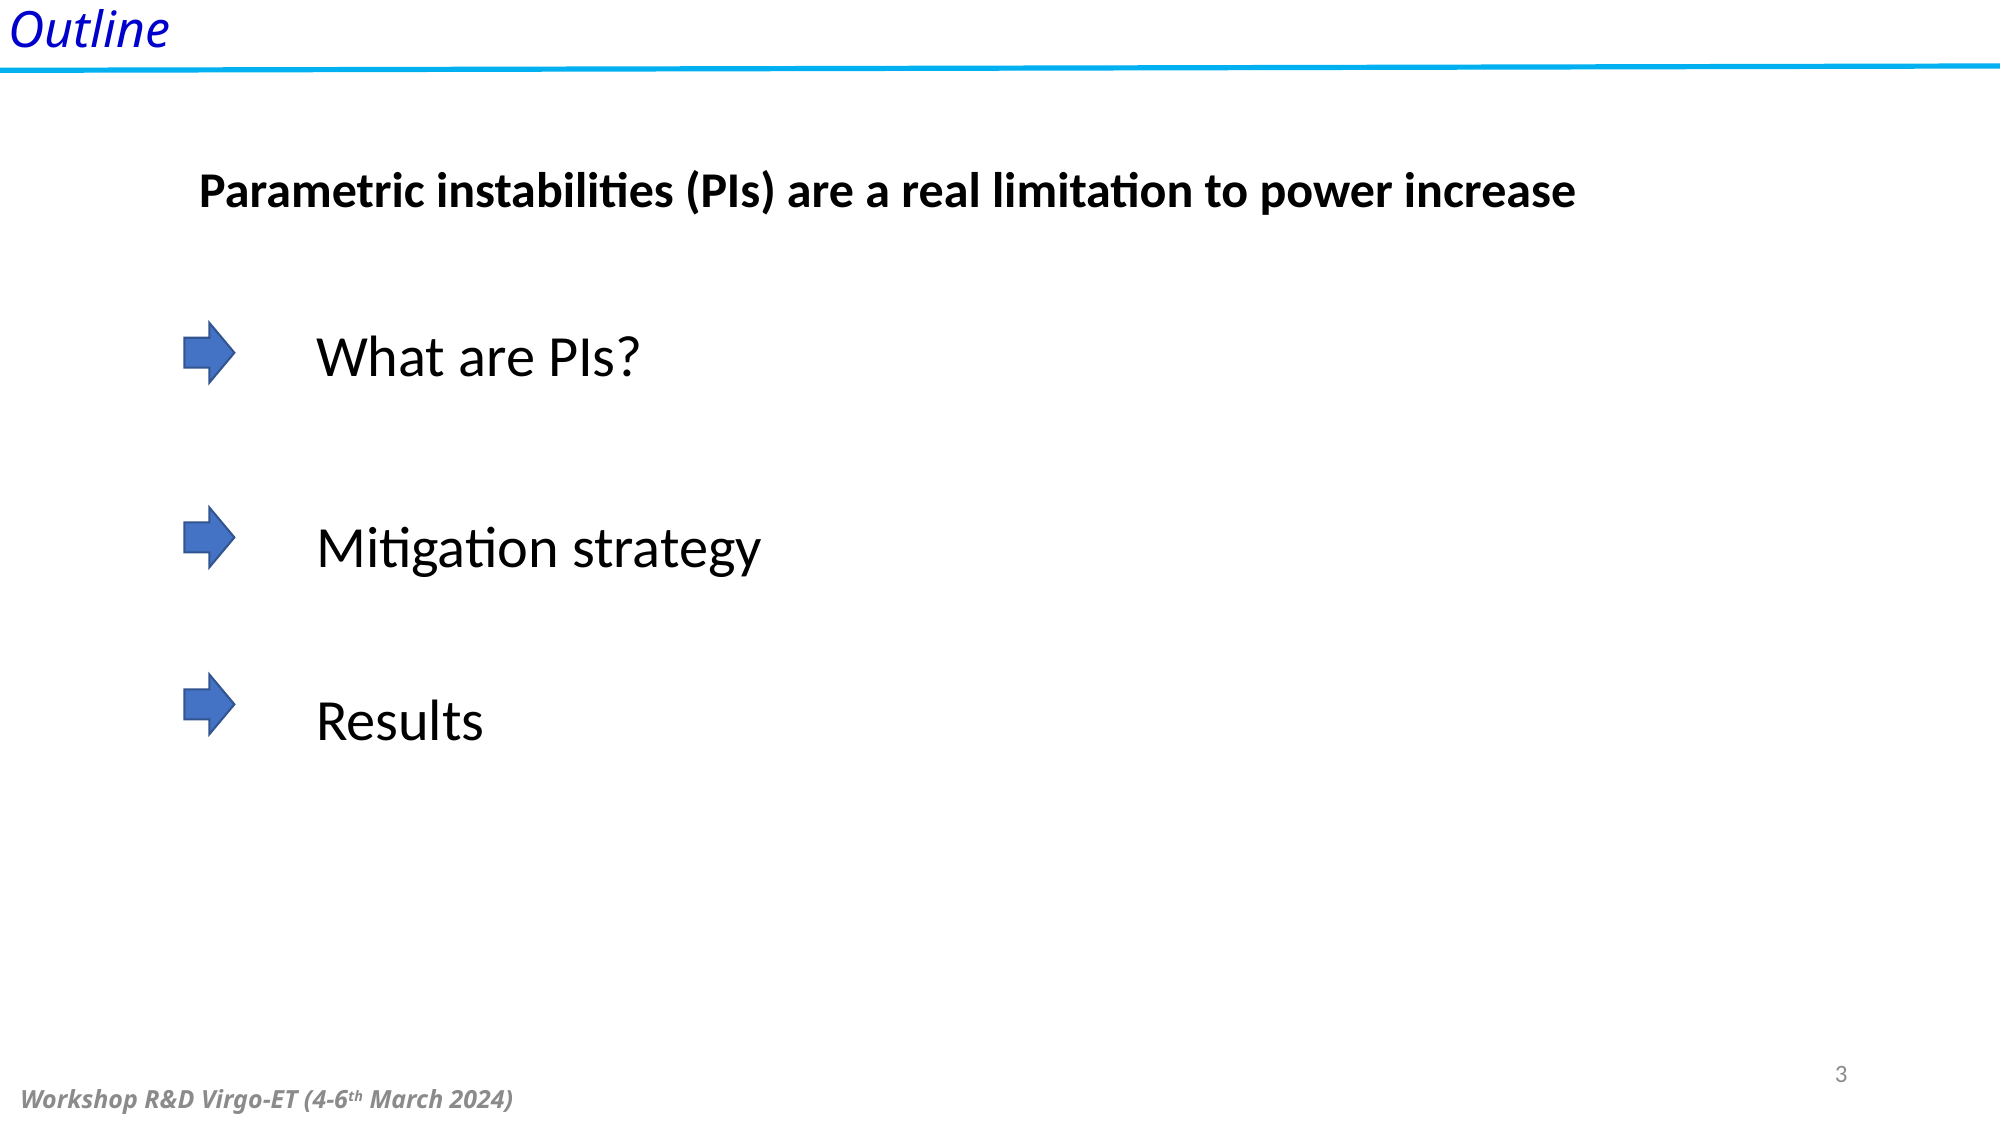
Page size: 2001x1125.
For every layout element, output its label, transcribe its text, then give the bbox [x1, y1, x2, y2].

text_box [183, 671, 236, 738]
text_box Outline [0, 0, 880, 65]
slide_number 3 [1412, 1042, 1863, 1103]
text_box [183, 319, 236, 386]
text_box Parametric instabilities (PIs) are a real limitation to power increase [184, 149, 1727, 225]
text_box Mitigation strategy [301, 501, 1239, 587]
text_box Results [301, 674, 1239, 760]
text_box What are PIs? [301, 310, 1239, 396]
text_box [0, 65, 2000, 71]
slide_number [5, 1072, 671, 1125]
text_box [183, 504, 236, 571]
